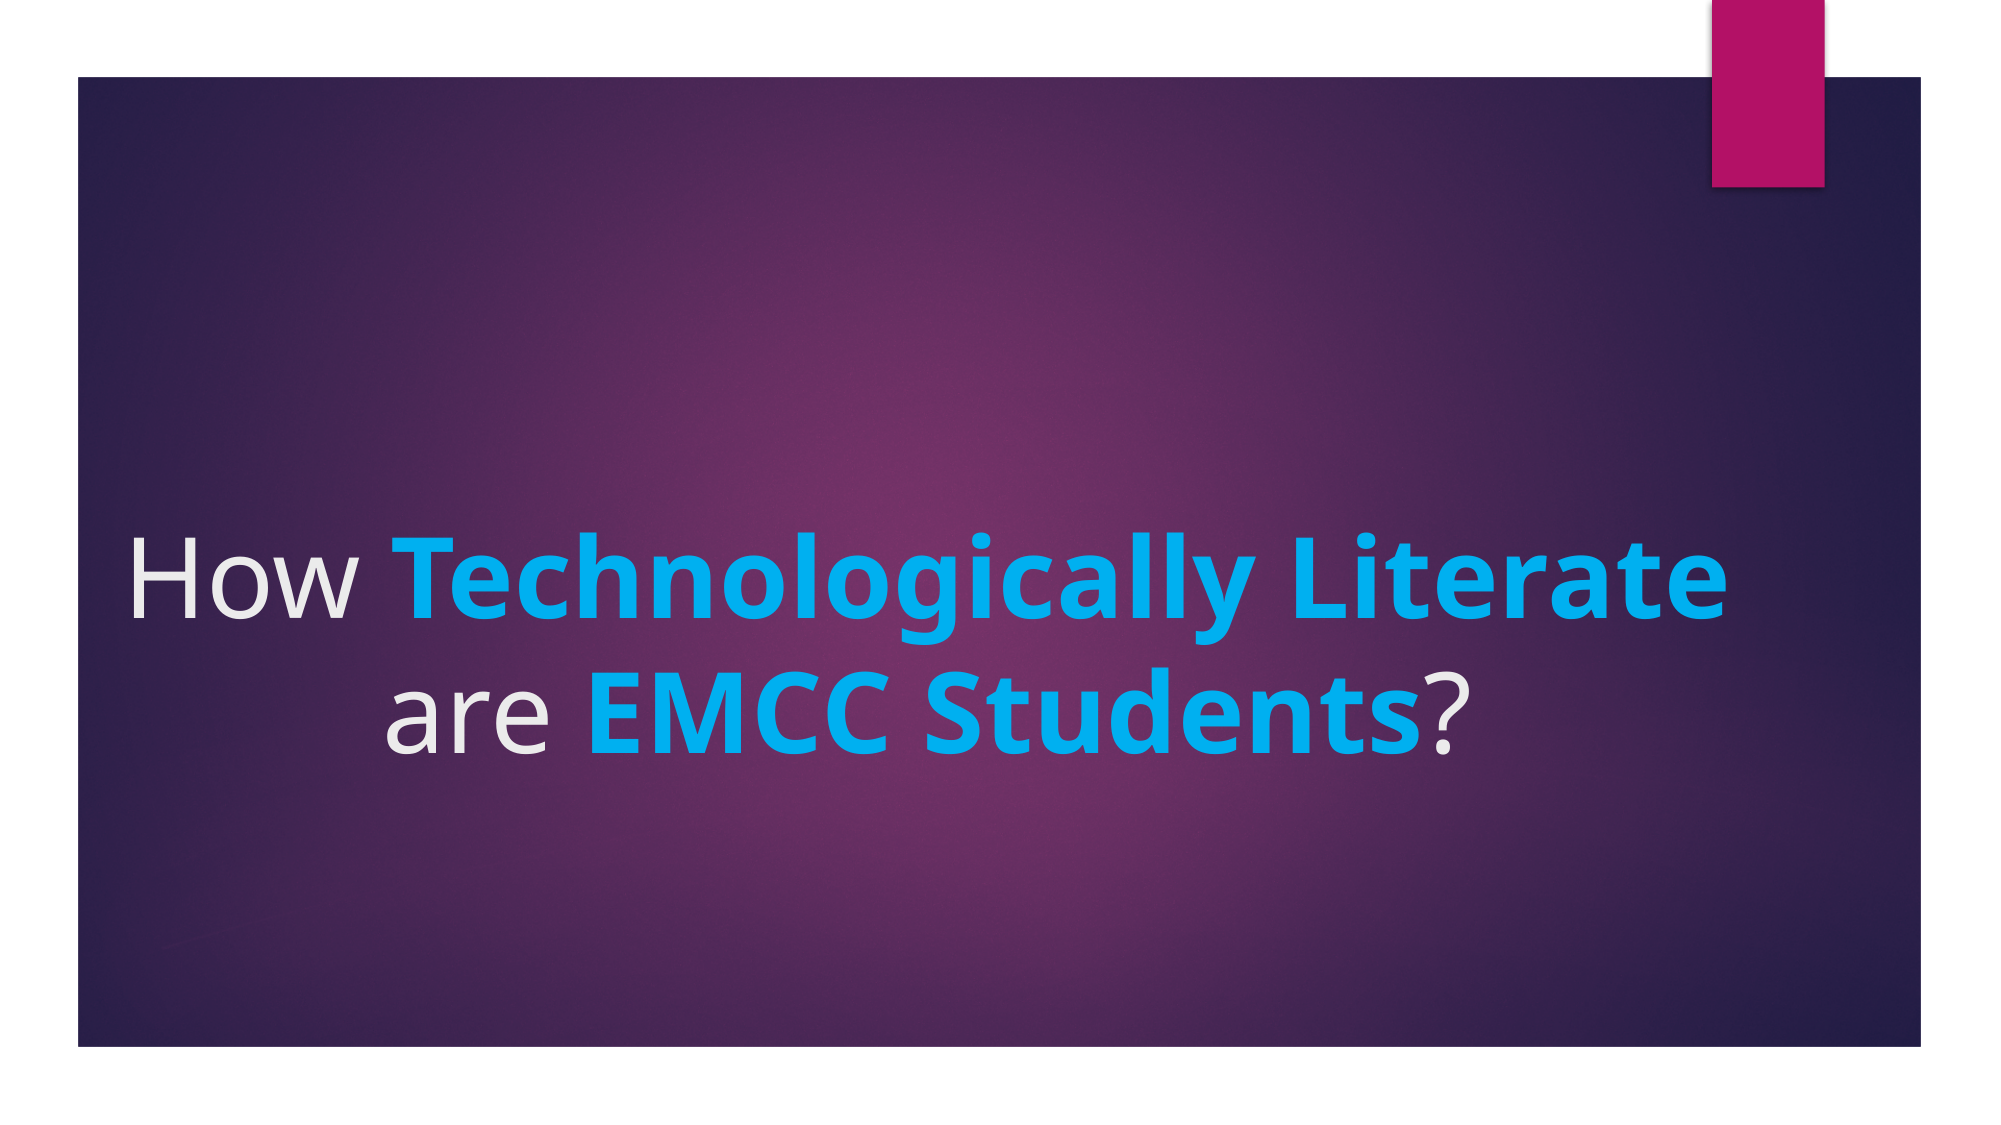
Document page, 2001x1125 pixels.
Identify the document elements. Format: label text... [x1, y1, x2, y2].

title How Technologically Literate are EMCC Students? [96, 344, 1759, 784]
